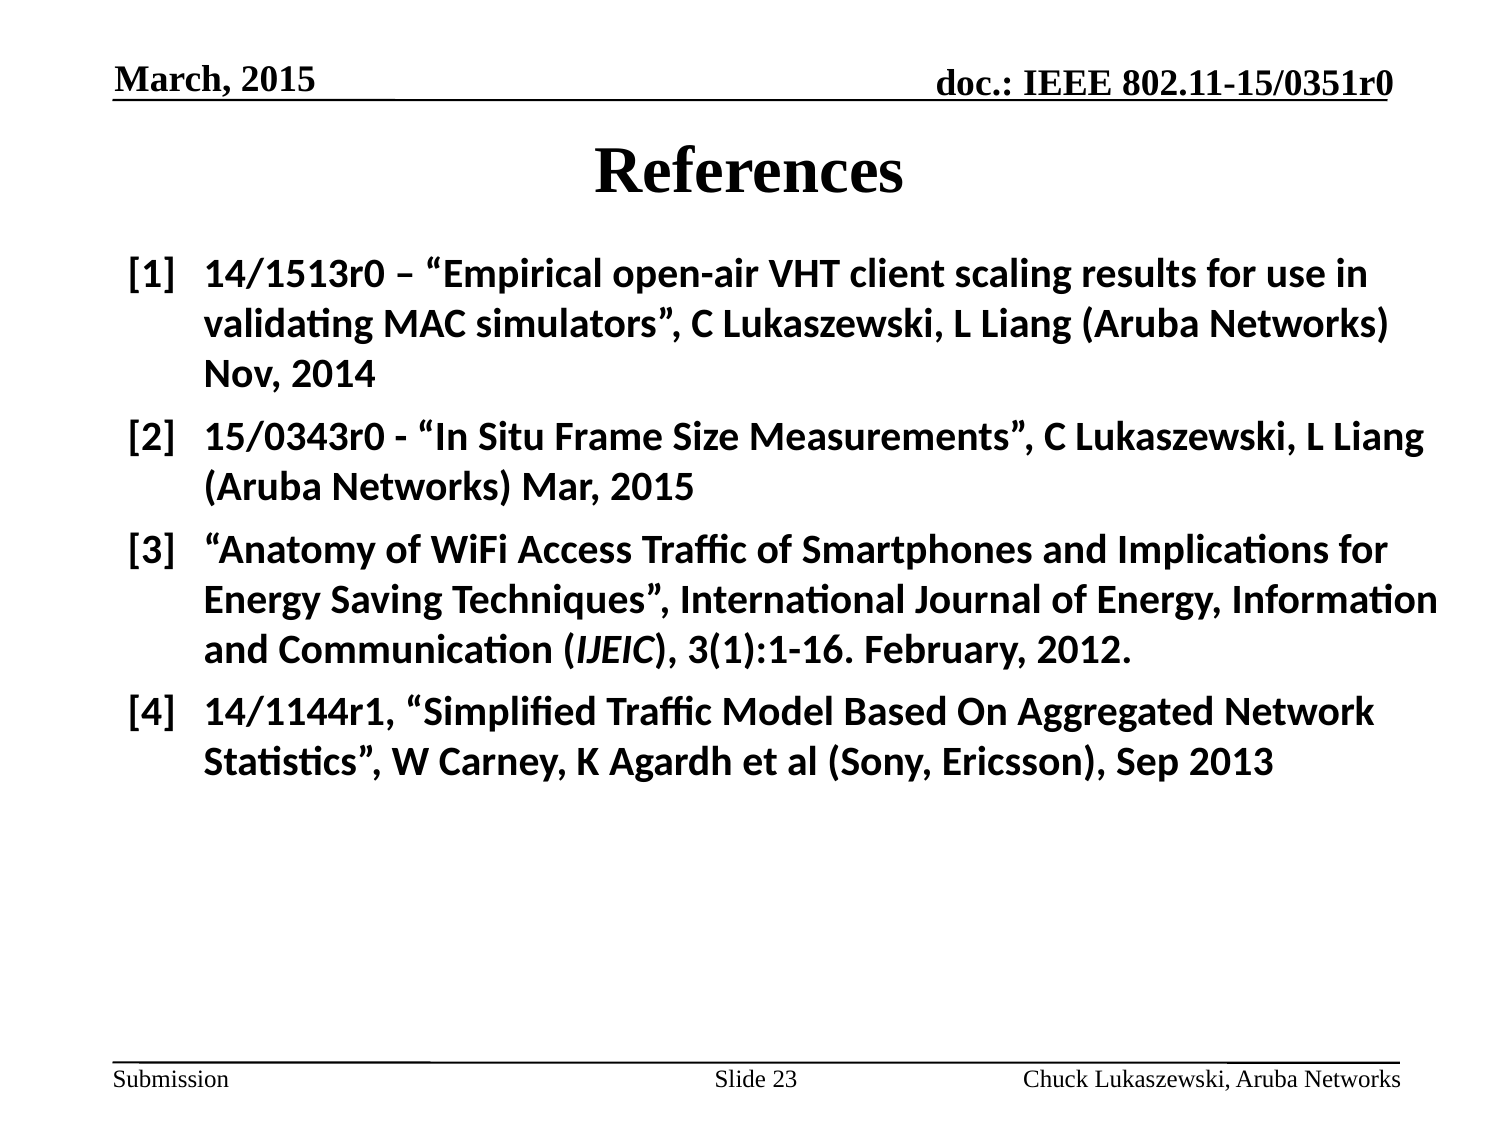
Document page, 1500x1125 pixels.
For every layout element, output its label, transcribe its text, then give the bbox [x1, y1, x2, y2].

footer Chuck Lukaszewski, Aruba Networks [878, 1061, 1402, 1093]
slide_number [114, 54, 423, 100]
list [1] 14/1513r0 – “Empirical open-air VHT client scaling results for use in validating MAC simulators”, C Lukaszewski, L Liang (Aruba Networks) Nov, 2014 [2] 15/0343r0 - “In Situ Frame Size Measurements”, C Lukaszewski, L Liang (Aruba Networks) Mar, 2015 [3] “Anatomy of WiFi Access Traffic of Smartphones and Implications for Energy Saving Techniques”, International Journal of Energy, Information and Communication (IJEIC), 3(1):1-16. February, 2012. [4] 14/1144r1, “Simplified Traffic Model Based On Aggregated Network Statistics”, W Carney, K Agardh et al (Sony, Ericsson), Sep 2013 [112, 238, 1458, 1041]
title References [112, 112, 1388, 220]
slide_number Slide 23 [712, 1061, 800, 1123]
